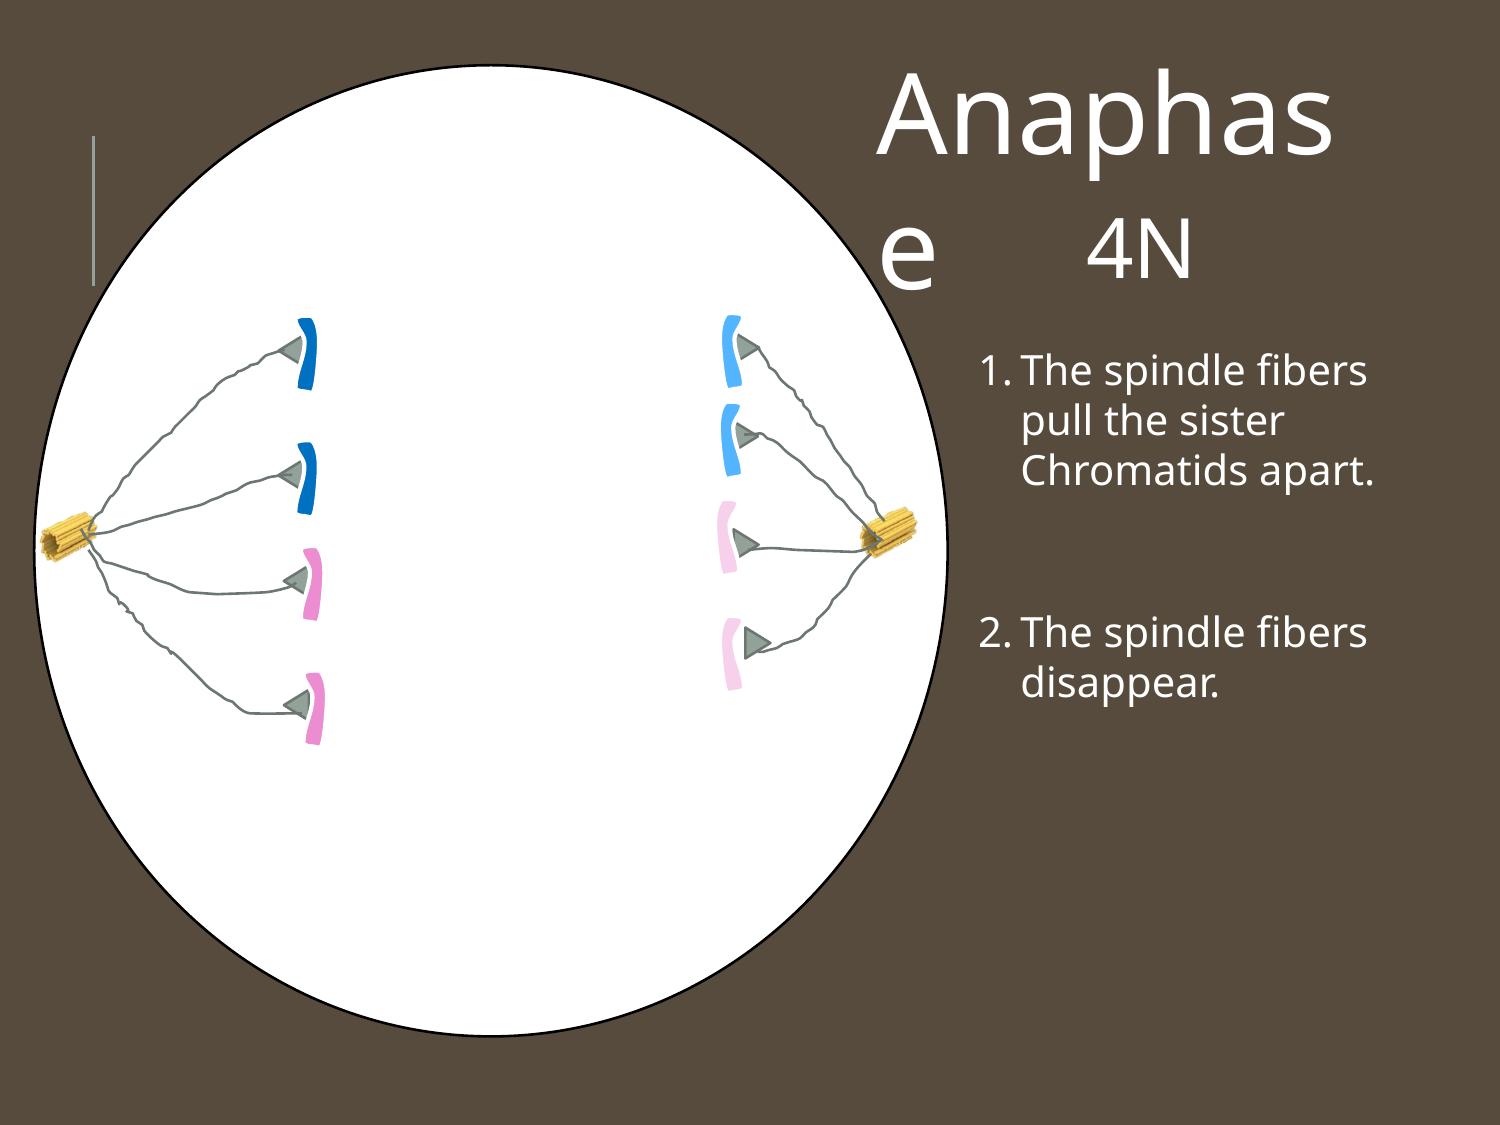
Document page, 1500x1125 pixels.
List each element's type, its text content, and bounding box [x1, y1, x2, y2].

picture [38, 507, 103, 566]
text_box [33, 63, 949, 1038]
text_box [299, 544, 326, 625]
picture [858, 502, 923, 561]
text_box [718, 401, 759, 480]
text_box [732, 528, 760, 559]
text_box [713, 497, 741, 578]
text_box [744, 626, 770, 660]
text_box [718, 614, 746, 695]
text_box [284, 565, 308, 595]
text_box The spindle fibers pull the sister Chromatids apart. The spindle fibers disappear. [963, 336, 1458, 714]
text_box [757, 566, 860, 654]
text_box 4N [1071, 187, 1500, 303]
text_box [100, 565, 302, 715]
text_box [278, 439, 320, 518]
text_box Anaphase [861, 34, 1408, 320]
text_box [720, 312, 760, 391]
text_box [278, 315, 320, 394]
text_box [747, 542, 851, 554]
text_box [763, 432, 851, 517]
text_box [288, 689, 311, 721]
text_box [302, 669, 329, 750]
text_box [104, 352, 271, 512]
text_box [110, 475, 271, 534]
text_box [765, 355, 870, 497]
text_box [109, 536, 297, 596]
